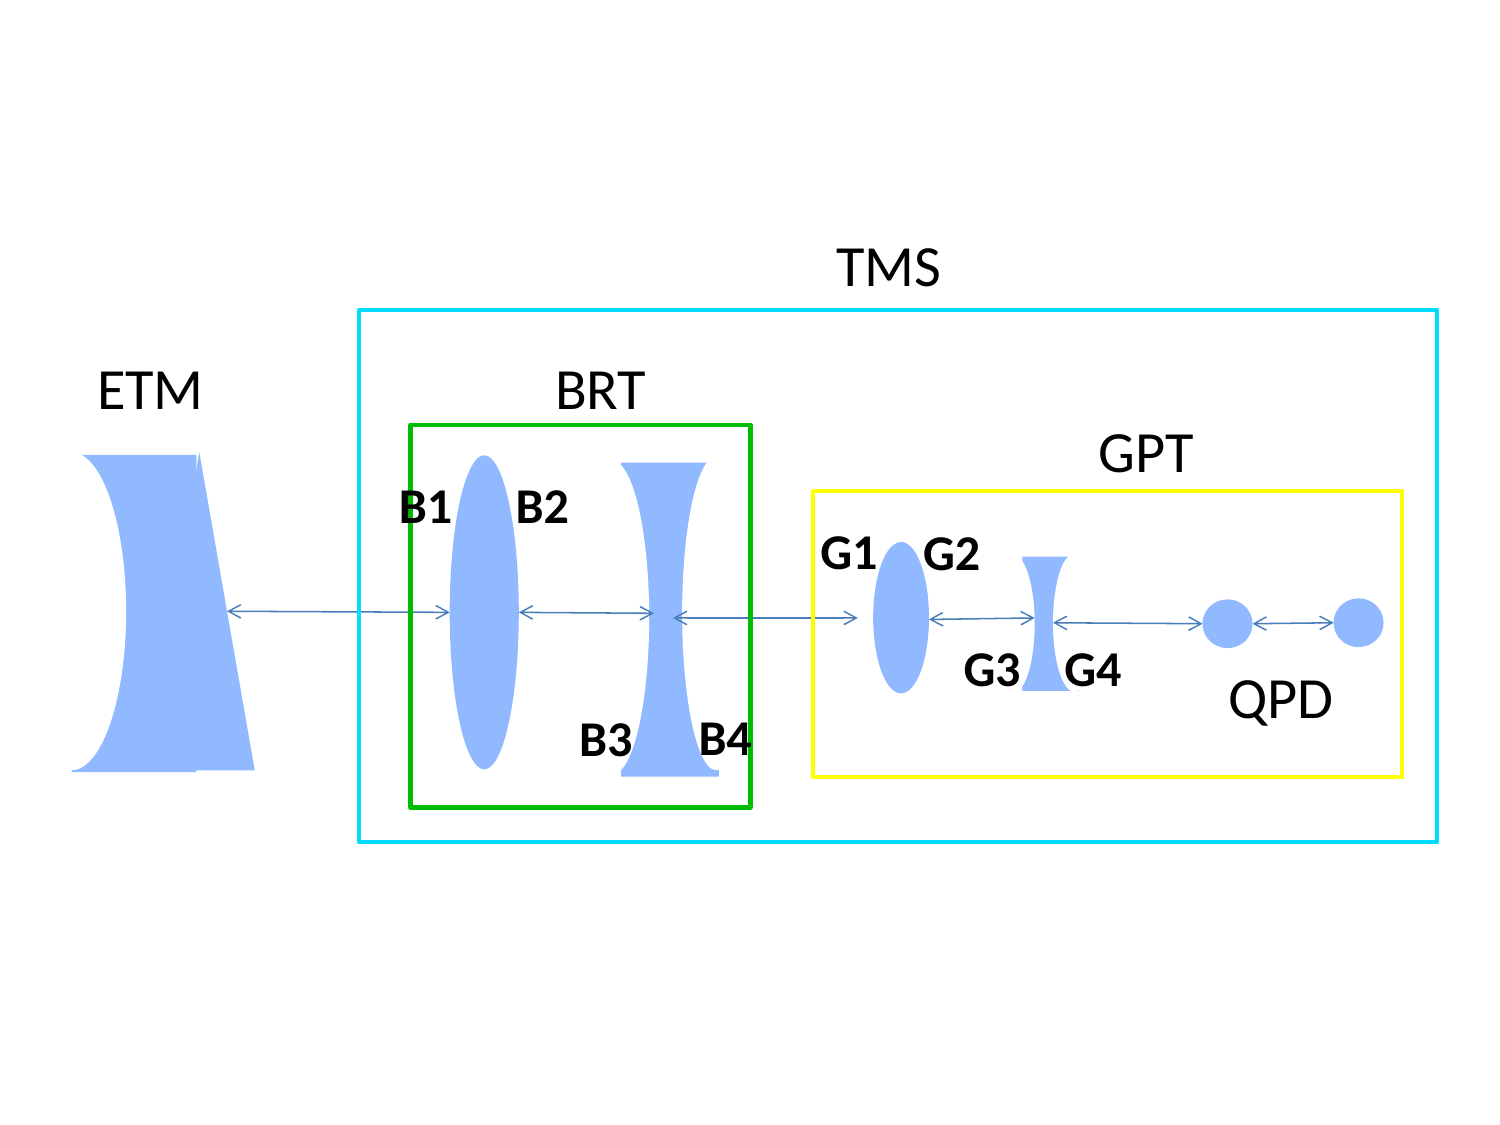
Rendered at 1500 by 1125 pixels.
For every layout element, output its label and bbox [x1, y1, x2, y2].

text_box [16, 220, 1438, 843]
